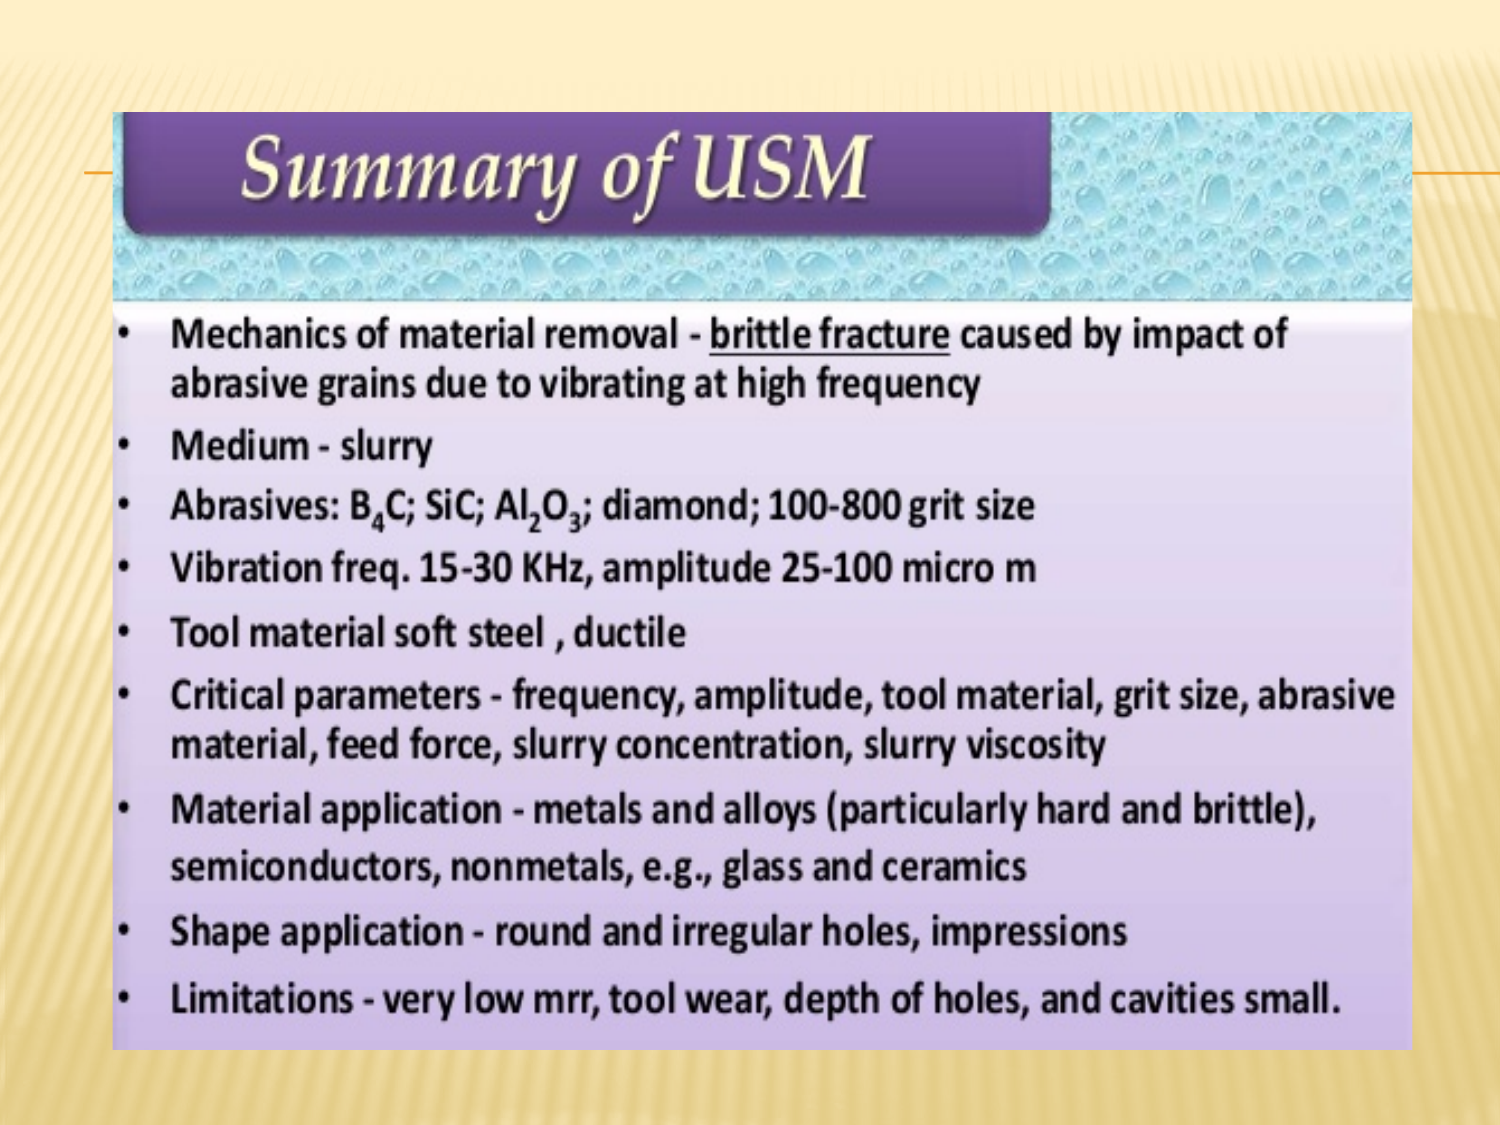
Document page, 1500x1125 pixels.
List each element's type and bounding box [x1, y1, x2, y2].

picture [112, 112, 1413, 1051]
